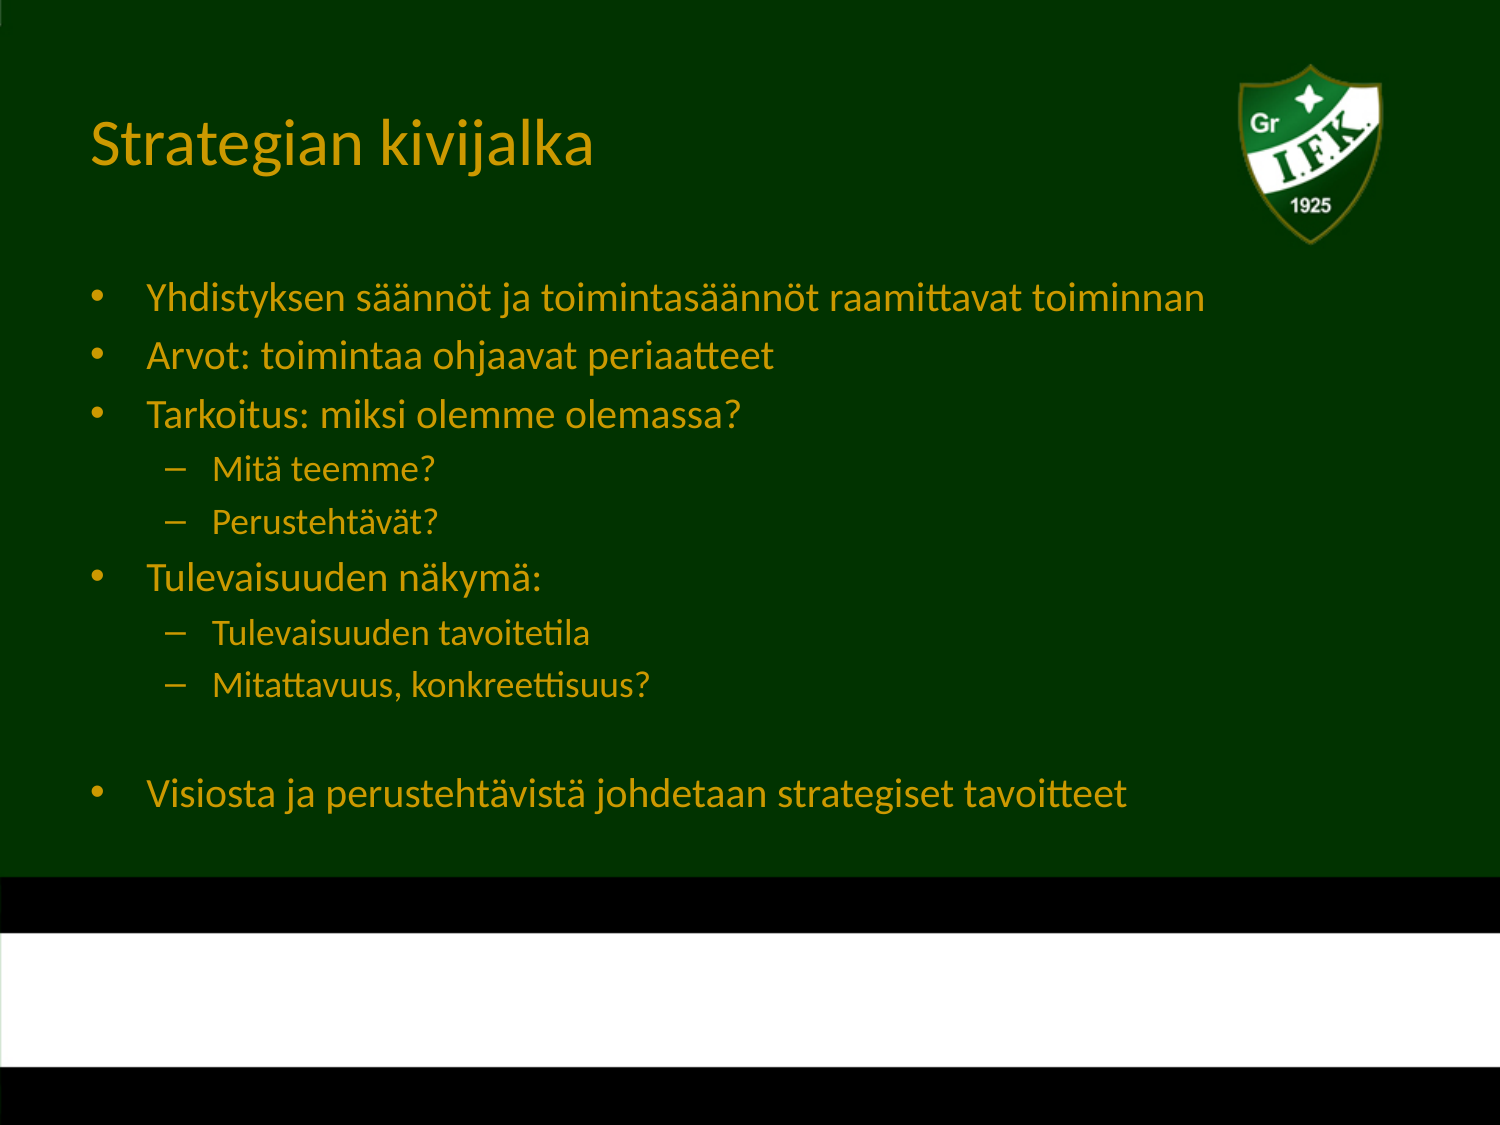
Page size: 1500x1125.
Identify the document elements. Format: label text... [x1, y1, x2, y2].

list Yhdistyksen säännöt ja toimintasäännöt raamittavat toiminnan Arvot: toimintaa ohjaavat periaatteet Tarkoitus: miksi olemme olemassa? Mitä teemme? Perustehtävät? Tulevaisuuden näkymä: Tulevaisuuden tavoitetila Mitattavuus, konkreettisuus? Visiosta ja perustehtävistä johdetaan strategiset tavoitteet [75, 262, 1425, 1005]
title Strategian kivijalka [75, 45, 1425, 233]
picture [0, 0, 1500, 1125]
